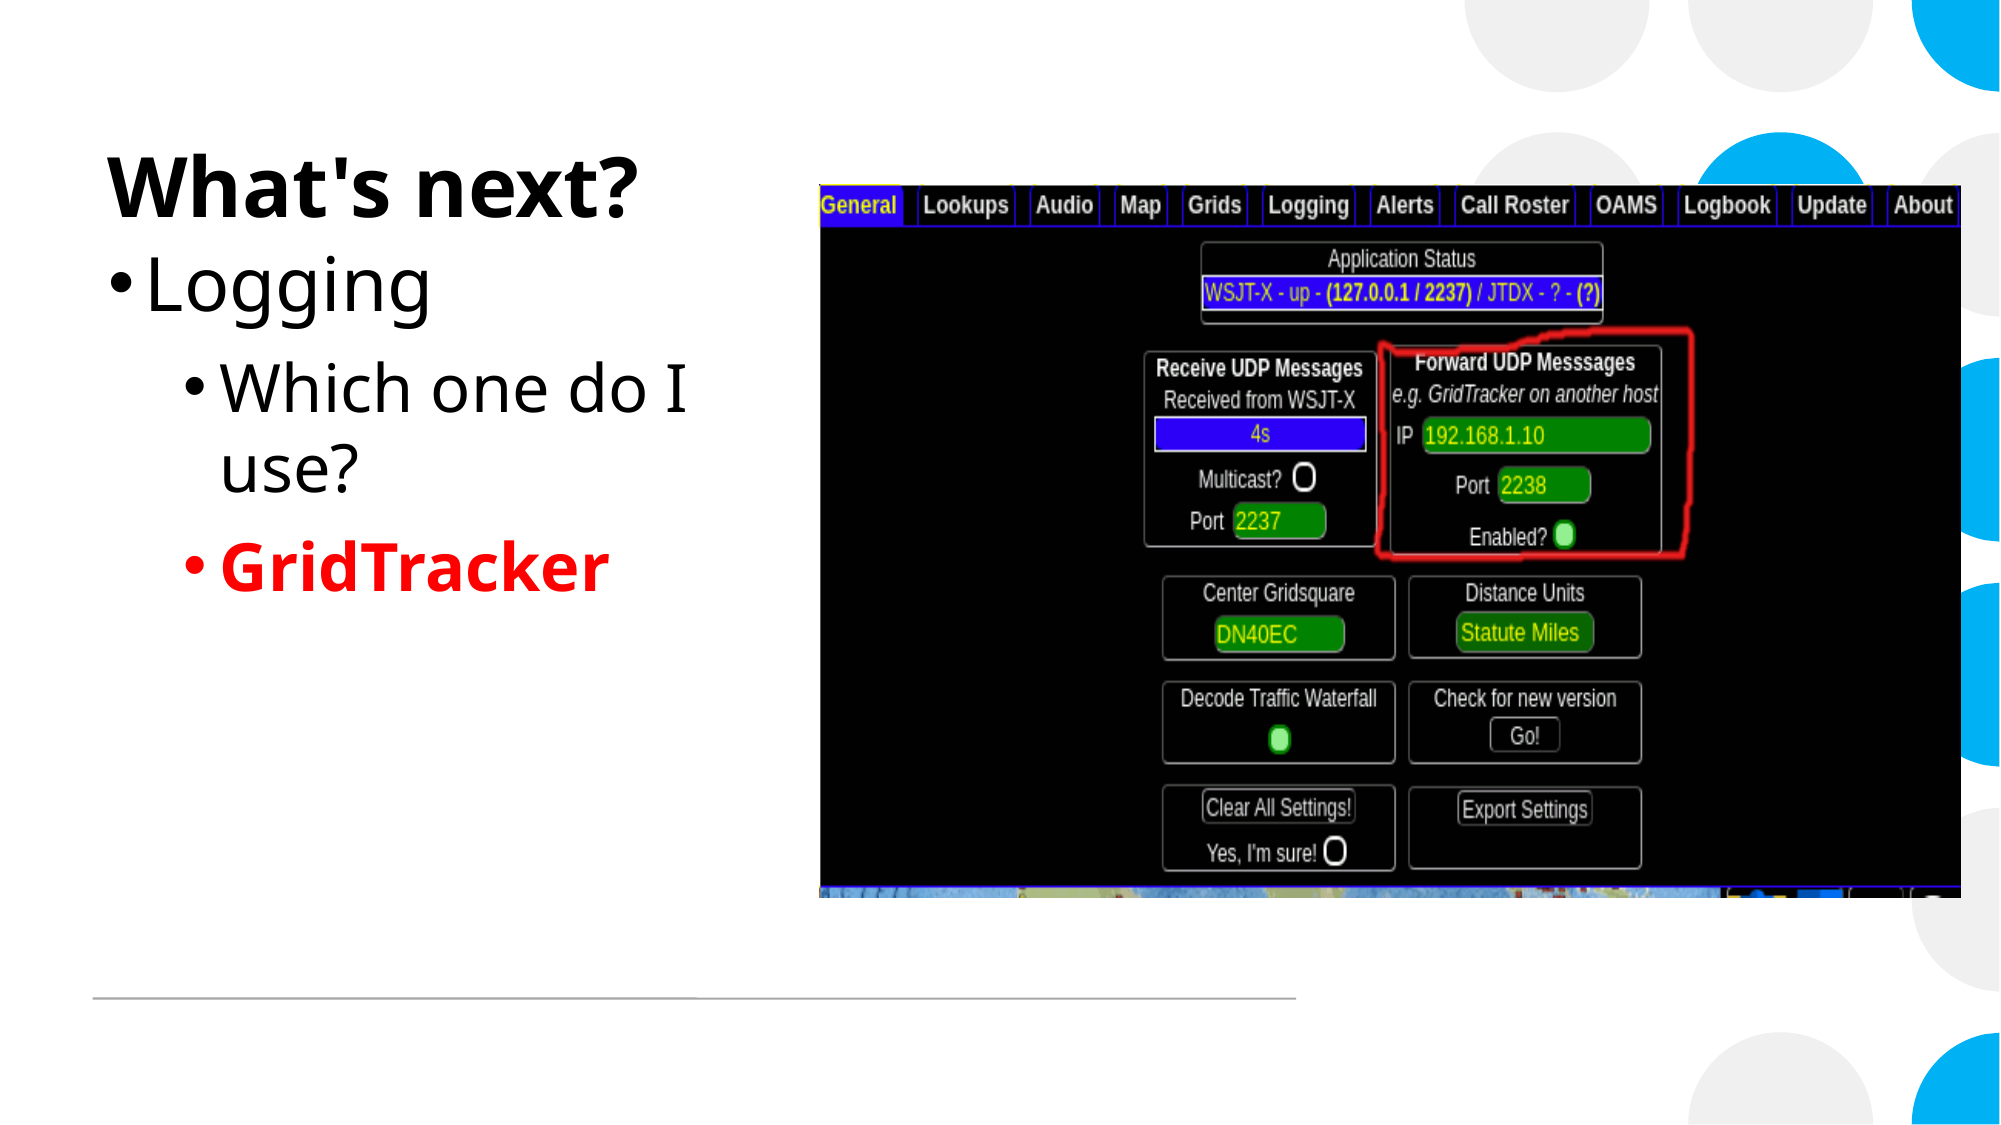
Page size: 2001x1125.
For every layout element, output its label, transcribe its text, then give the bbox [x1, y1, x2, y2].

picture [819, 183, 1961, 898]
text_box Logging Which one do I use? GridTracker [92, 229, 814, 820]
text_box What's next? [92, 126, 1296, 229]
